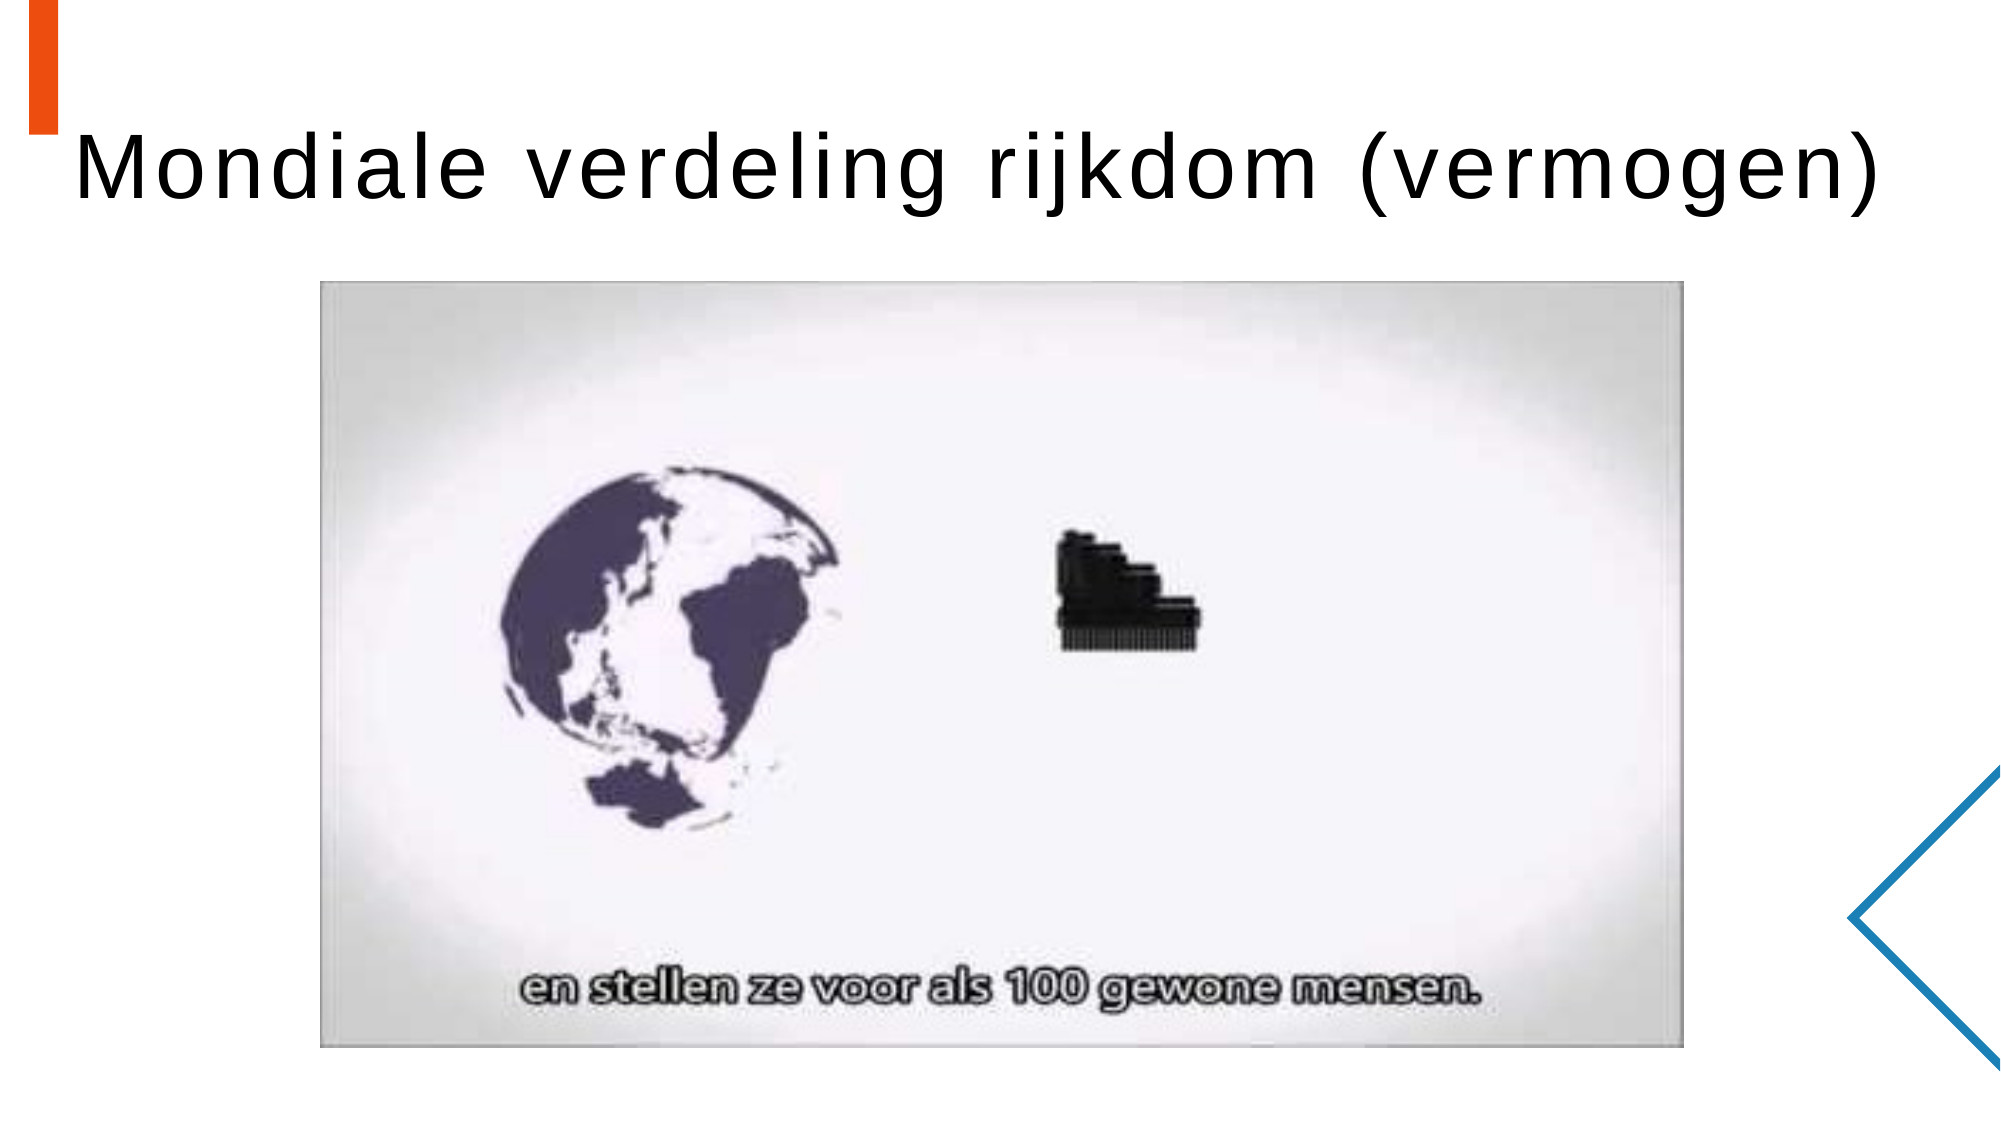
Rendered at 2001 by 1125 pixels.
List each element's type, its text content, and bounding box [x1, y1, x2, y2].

title Mondiale verdeling rijkdom (vermogen) [58, 59, 1945, 278]
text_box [319, 280, 1684, 1049]
